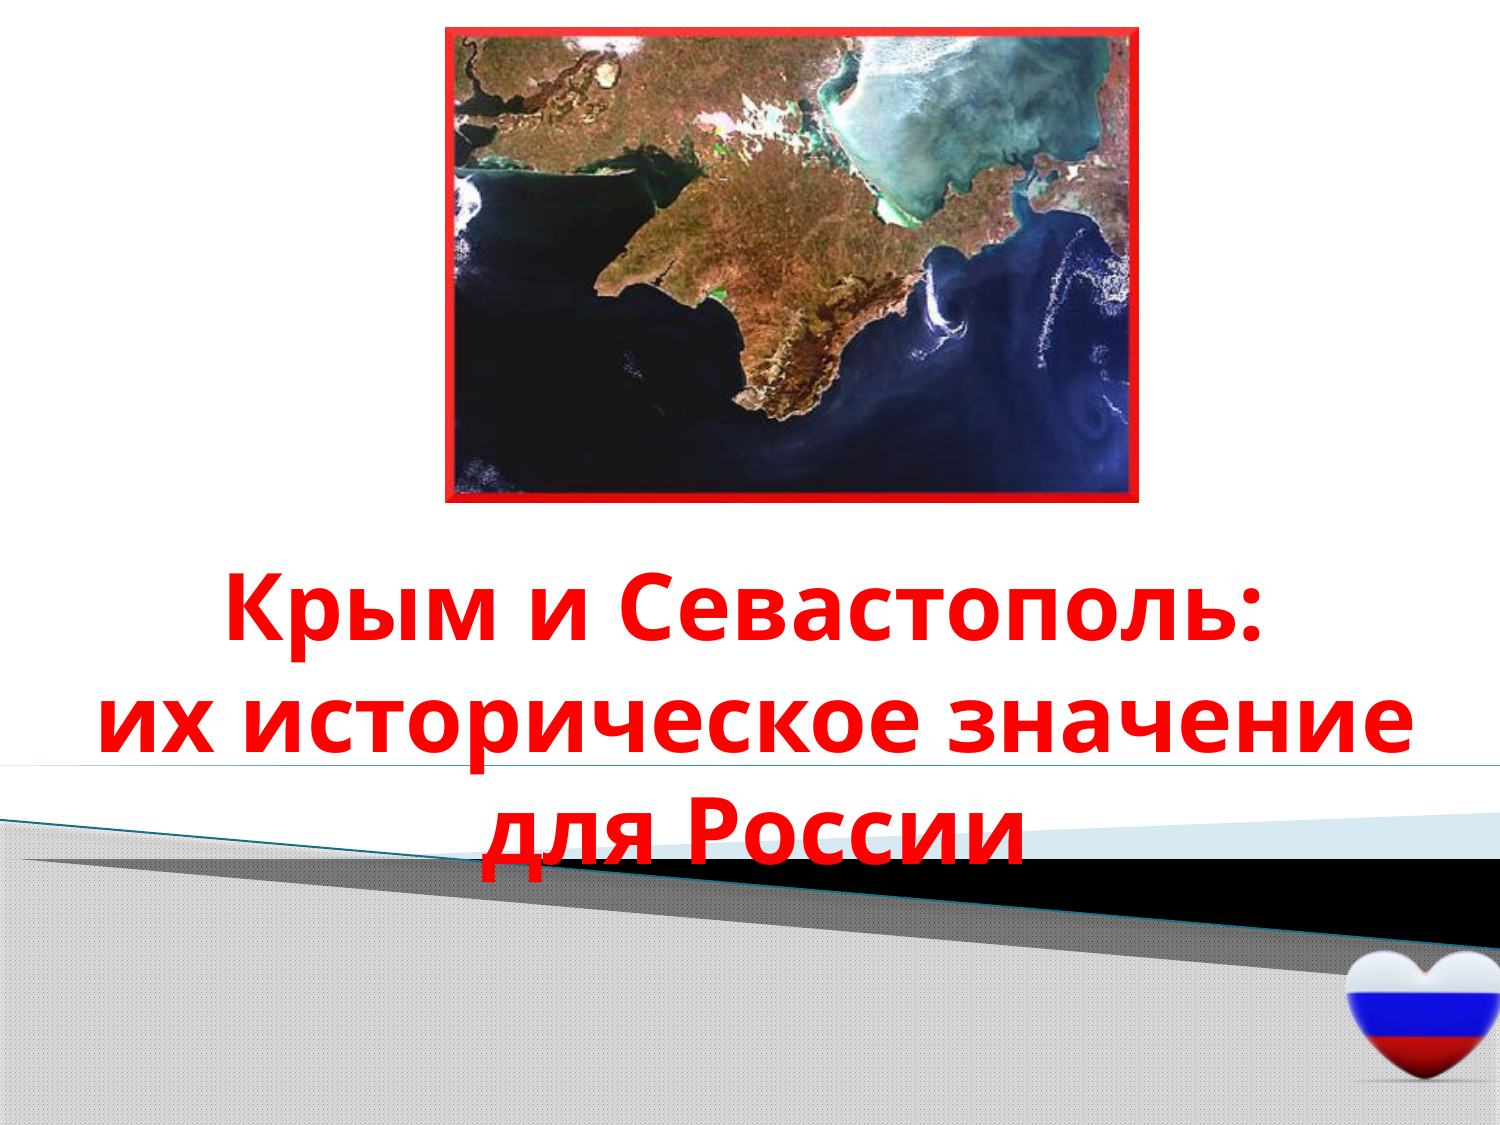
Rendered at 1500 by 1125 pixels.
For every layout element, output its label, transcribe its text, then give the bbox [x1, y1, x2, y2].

title Крым и Севастополь: их историческое значение для России [35, 539, 1477, 891]
picture [383, 891, 1500, 1125]
picture [445, 26, 1140, 503]
